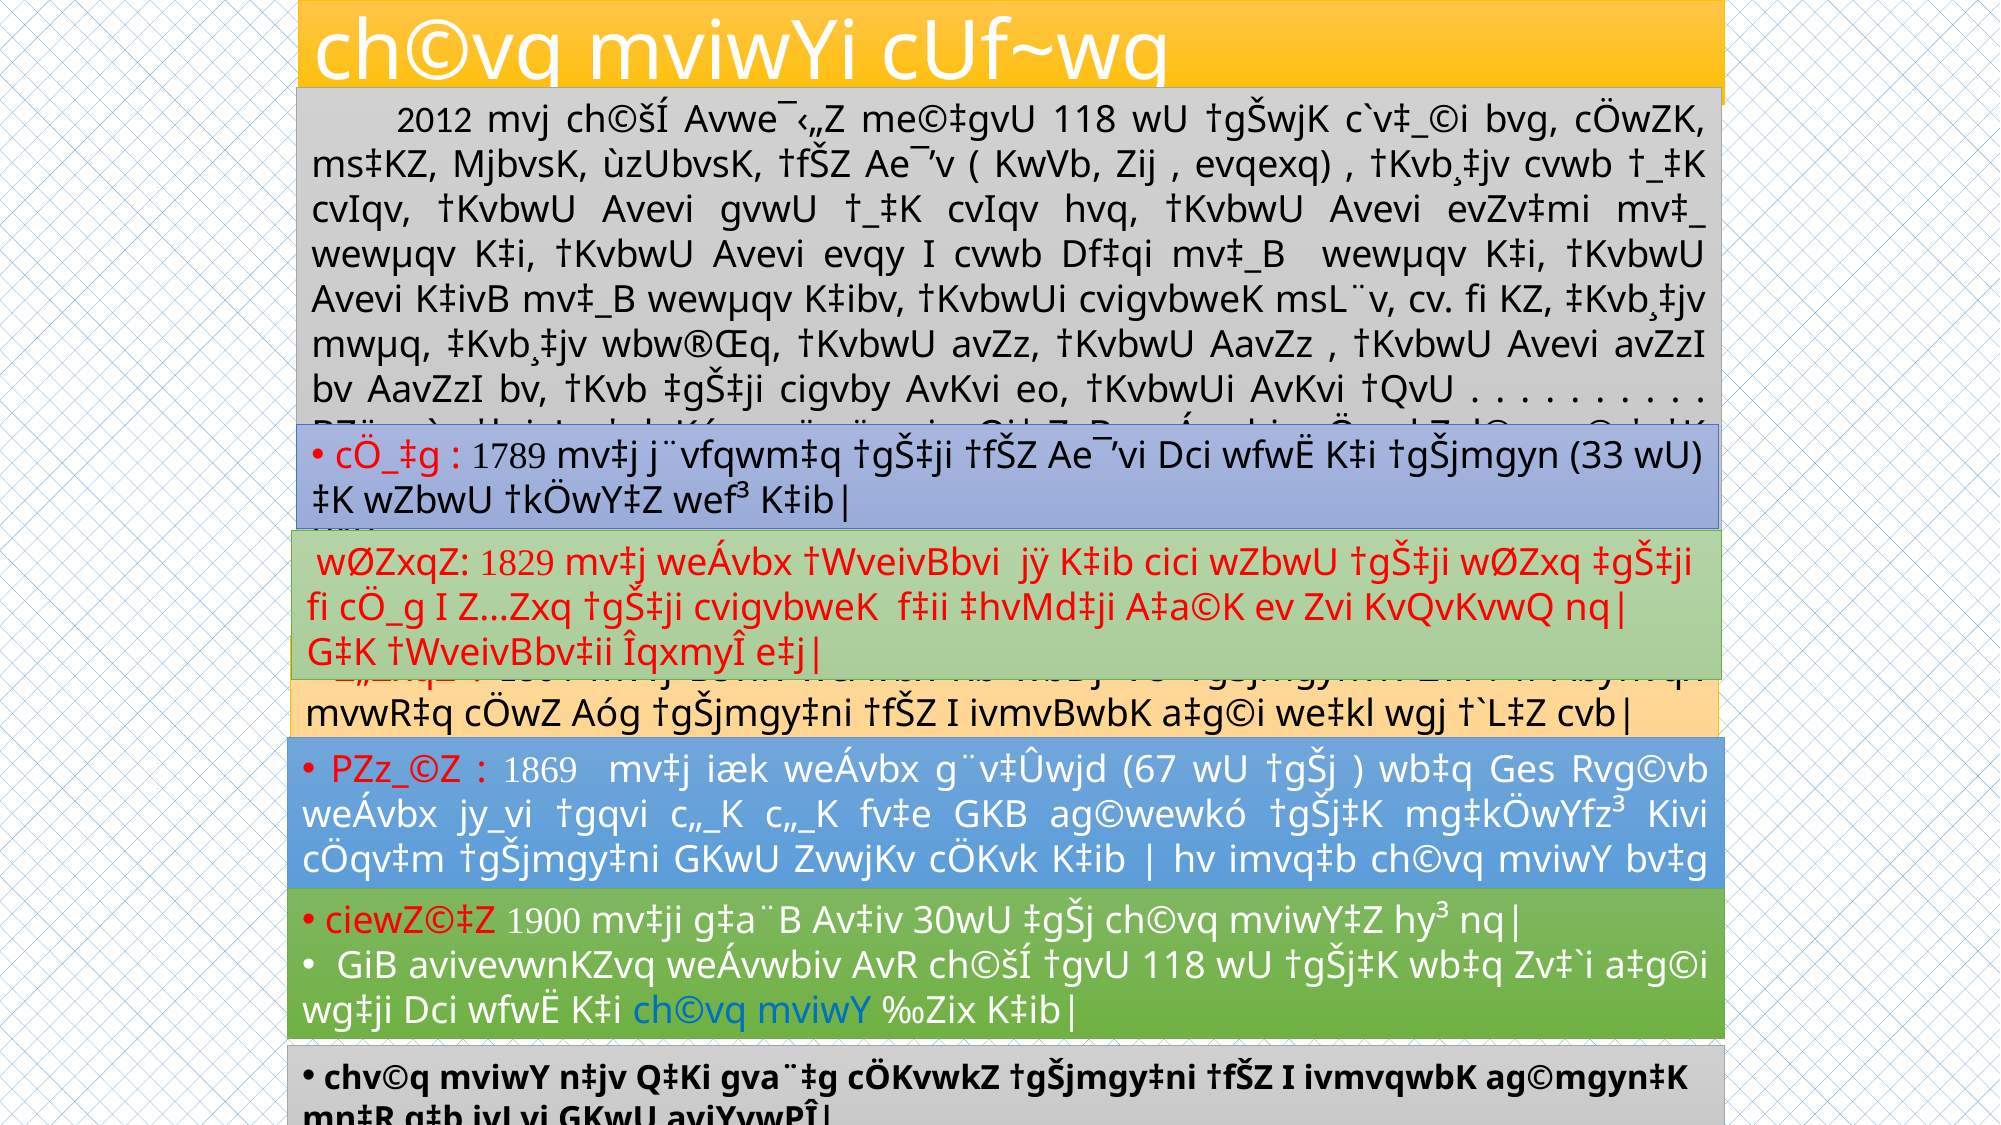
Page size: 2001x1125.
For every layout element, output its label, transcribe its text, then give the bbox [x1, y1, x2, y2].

text_box chv©q mviwY n‡jv Q‡Ki gva¨‡g cÖKvwkZ †gŠjmgy‡ni †fŠZ I ivmvqwbK ag©mgyn‡K mn‡R g‡b ivLvi GKwU aviYvwPÎ| [287, 1045, 1725, 1125]
text_box wØZxqZ: 1829 mv‡j weÁvbx †WveivBbvi jÿ K‡ib cici wZbwU †gŠ‡ji wØZxq ‡gŠ‡ji fi cÖ_g I Z…Zxq †gŠ‡ji cvigvbweK f‡ii ‡hvMd‡ji A‡a©K ev Zvi KvQvKvwQ nq| G‡K †WveivBbv‡ii ÎqxmyÎ e‡j| [291, 530, 1722, 680]
text_box ciewZ©‡Z 1900 mv‡ji g‡a¨B Av‡iv 30wU ‡gŠj ch©vq mviwY‡Z hy³ nq| GiB avivevwnKZvq weÁvwbiv AvR ch©šÍ †gvU 118 wU †gŠj‡K wb‡q Zv‡`i a‡g©i wg‡ji Dci wfwË K‡i ch©vq mviwY ‰Zix K‡ib| [287, 888, 1725, 1039]
text_box [281, 550, 291, 612]
title ch©vq mviwYi cUf~wg [298, 0, 1725, 105]
text_box cÖ_‡g : 1789 mv‡j j¨vfqwm‡q †gŠ‡ji †fŠZ Ae¯’vi Dci wfwË K‡i †gŠjmgyn (33 wU) ‡K wZbwU †kÖwY‡Z wef³ K‡ib| [296, 424, 1719, 529]
text_box Z„ZxqZ : 1864 mv‡j Bs‡iR weÁvbx Rb wbDj¨vÛ †gŠjmgyn‡K Zv‡`i fi Abyhvqx mvwR‡q cÖwZ Aóg †gŠjmgy‡ni †fŠZ I ivmvBwbK a‡g©i we‡kl wgj †`L‡Z cvb| [290, 636, 1719, 737]
text_box 2012 mvj ch©šÍ Avwe¯‹„Z me©‡gvU 118 wU †gŠwjK c`v‡_©i bvg, cÖwZK, ms‡KZ, MjbvsK, ùzUbvsK, †fŠZ Ae¯’v ( KwVb, Zij , evqexq) , †Kvb¸‡jv cvwb †_‡K cvIqv, †KvbwU Avevi gvwU †_‡K cvIqv hvq, †KvbwU Avevi evZv‡mi mv‡_ wewµqv K‡i, †KvbwU Avevi evqy I cvwb Df‡qi mv‡_B wewµqv K‡i, †KvbwU Avevi K‡ivB mv‡_B wewµqv K‡ibv, †KvbwUi cvigvbweK msL¨v, cv. fi KZ, ‡Kvb¸‡jv mwµq, ‡Kvb¸‡jv wbw®Œq, †KvbwU avZz, †KvbwU AavZz , †KvbwU Avevi avZzI bv AavZzI bv, †Kvb ‡gŠ‡ji cigvby AvKvi eo, †KvbwUi AvKvi †QvU . . . . . . . . . . BZ¨vw` g‡b ivLv †ek Kómva¨ e¨vcvi wQj| ZvB weÁvwbiv cÖvq kZel© c~e© †_‡K †Póv K‡i AvmwQ‡jb wK K‡i G¸‡jv welq mn‡R g‡b ivLv hvq| BwZnvm †_‡K cvIqv hvq- [296, 87, 1722, 530]
text_box PZz_©Z : 1869 mv‡j iæk weÁvbx g¨v‡Ûwjd (67 wU †gŠj ) wb‡q Ges Rvg©vb weÁvbx jy_vi †gqvi c„_K c„_K fv‡e GKB ag©wewkó †gŠj‡K mg‡kÖwYfz³ Kivi cÖqv‡m †gŠjmgy‡ni GKwU ZvwjKv cÖKvk K‡ib | hv imvq‡b ch©vq mviwY bv‡g L¨vZ| [287, 737, 1725, 888]
